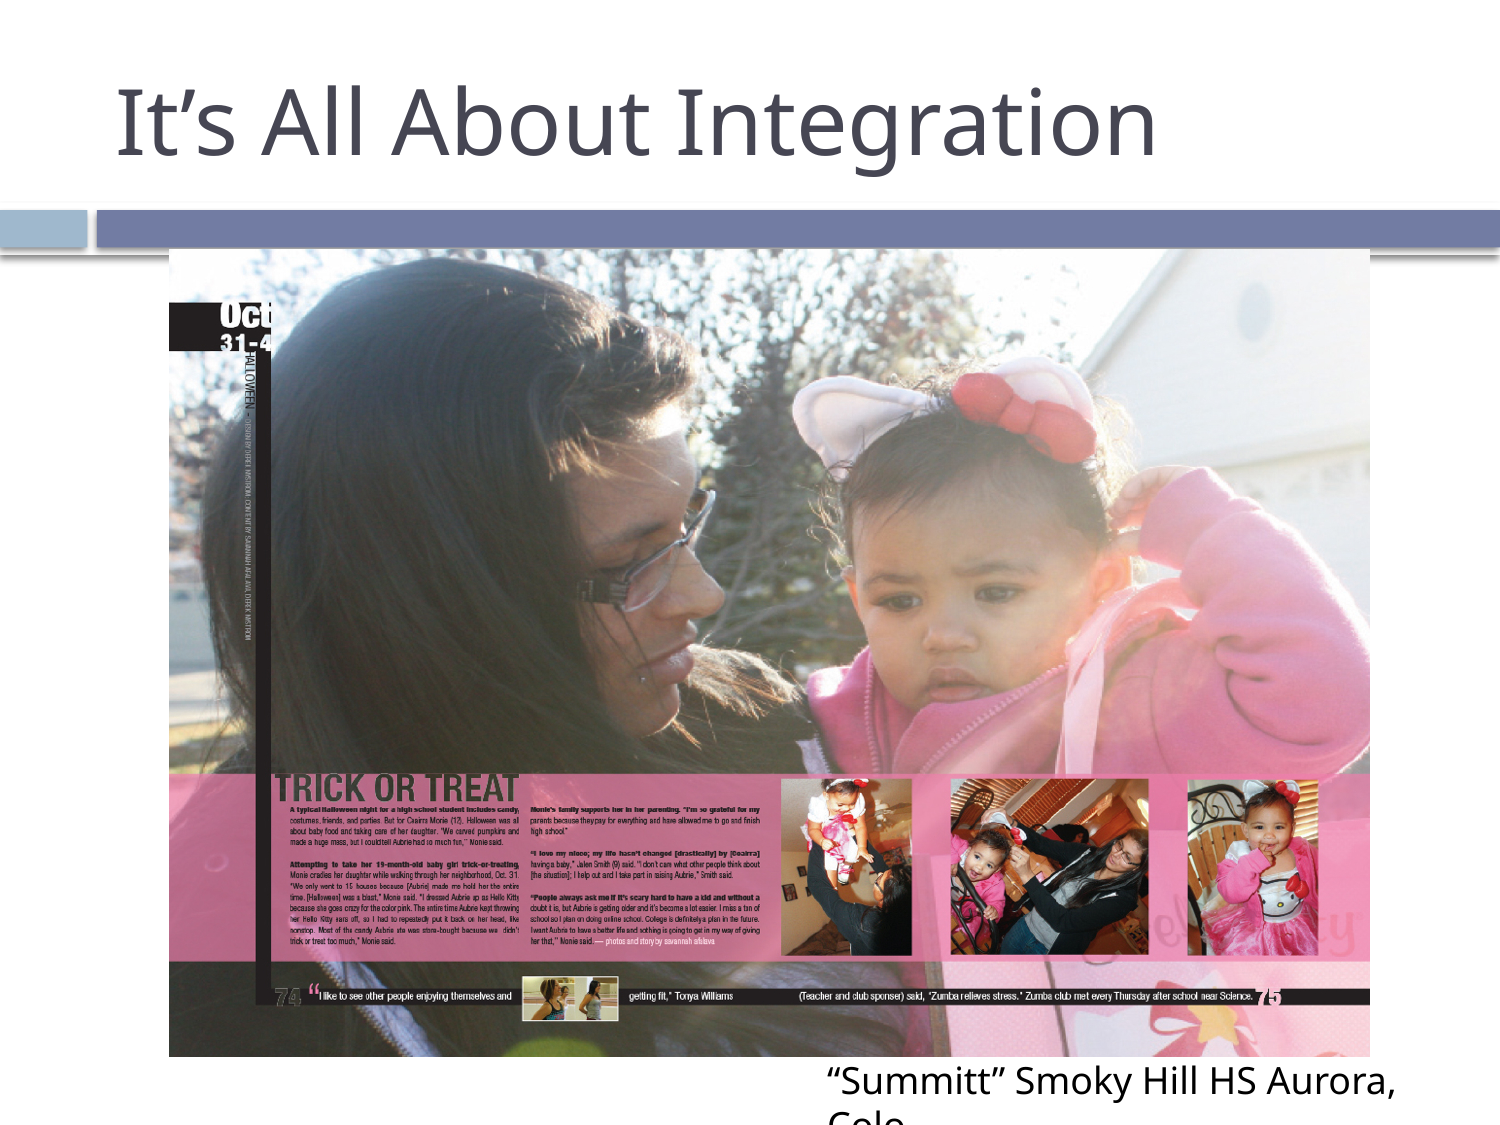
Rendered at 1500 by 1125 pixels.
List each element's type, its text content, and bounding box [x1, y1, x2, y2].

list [168, 249, 1370, 1057]
text_box “Summitt” Smoky Hill HS Aurora, Colo. [812, 1049, 1488, 1125]
title It’s All About Integration [100, 37, 1438, 200]
